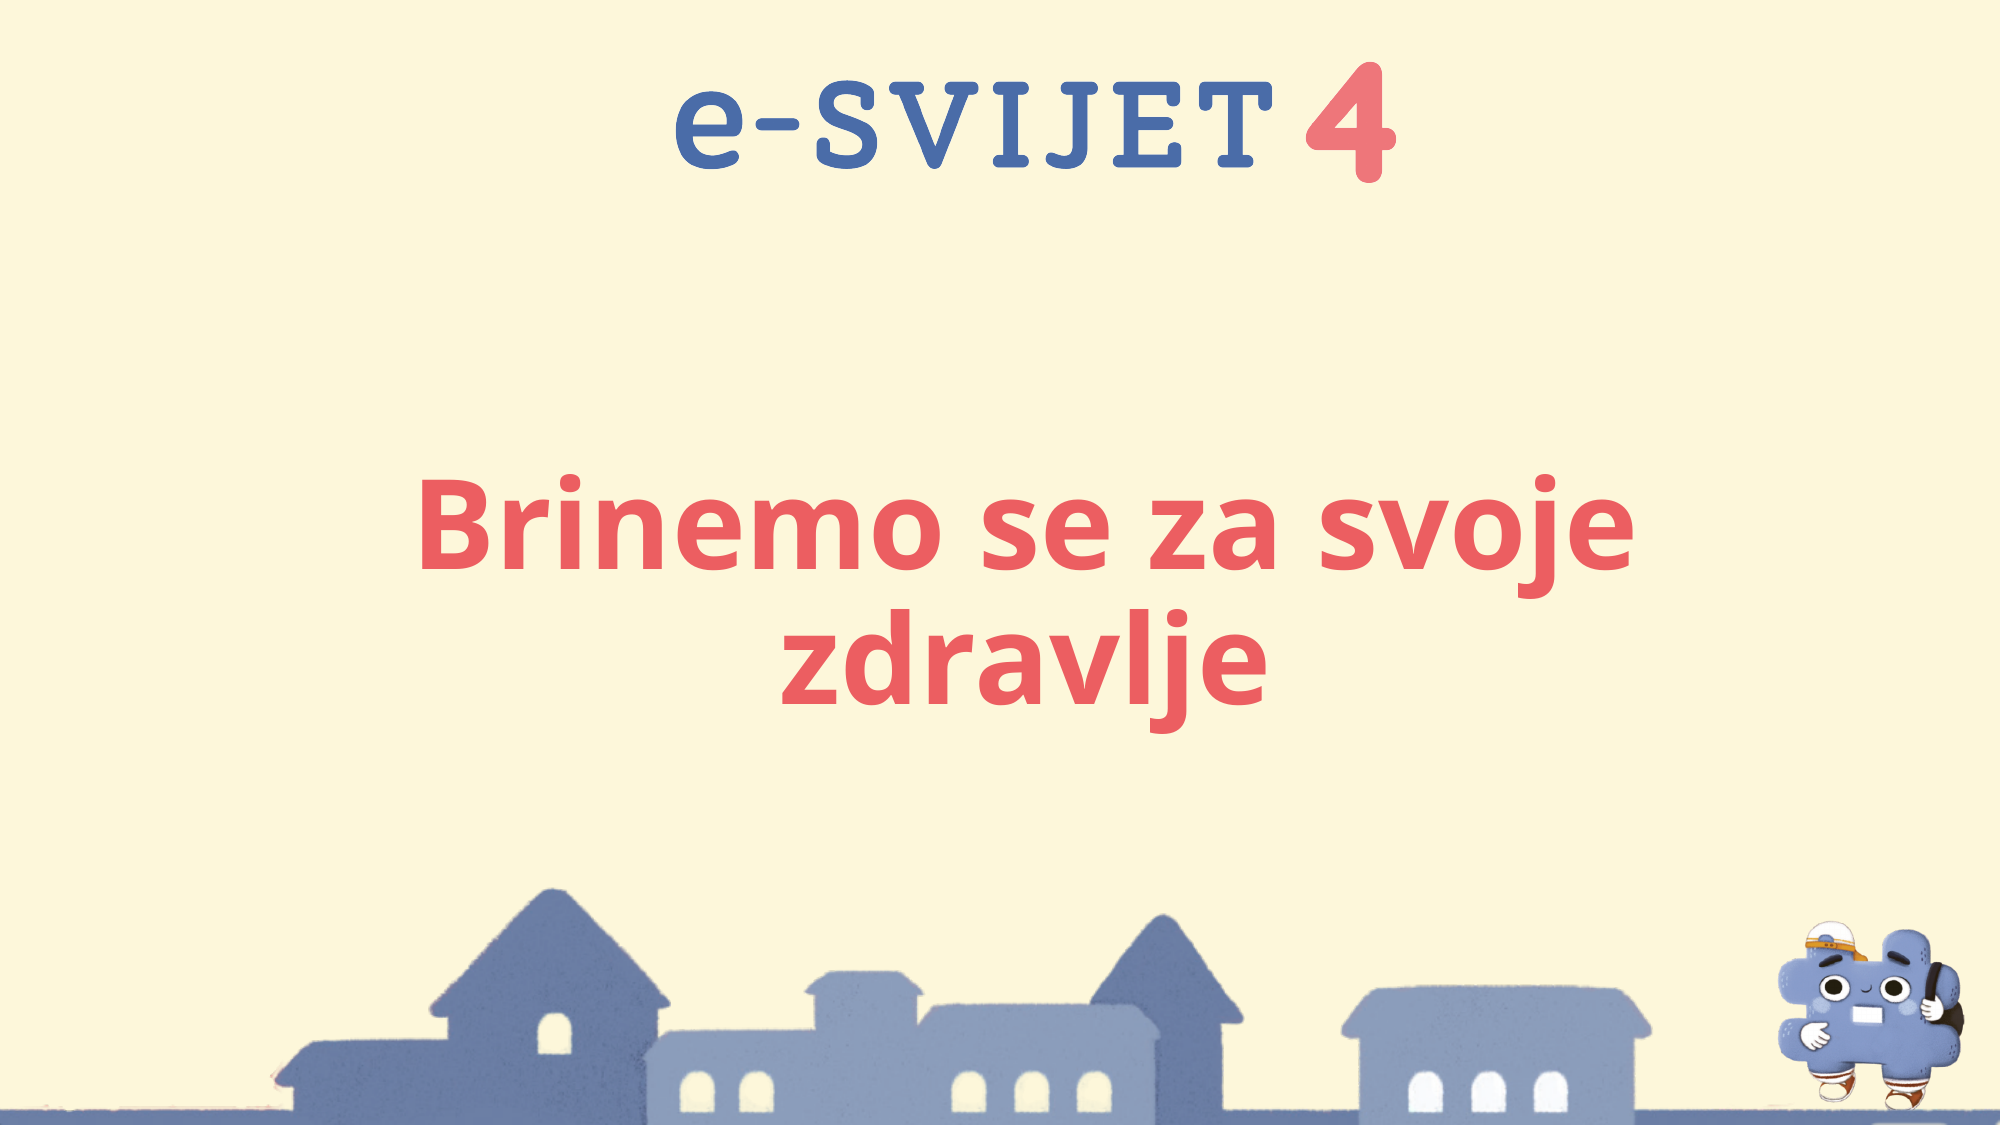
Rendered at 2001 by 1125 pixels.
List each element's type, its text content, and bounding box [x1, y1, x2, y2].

title Brinemo se za svoje zdravlje [163, 453, 1889, 672]
picture [0, 871, 2000, 1125]
picture [662, 58, 1404, 187]
